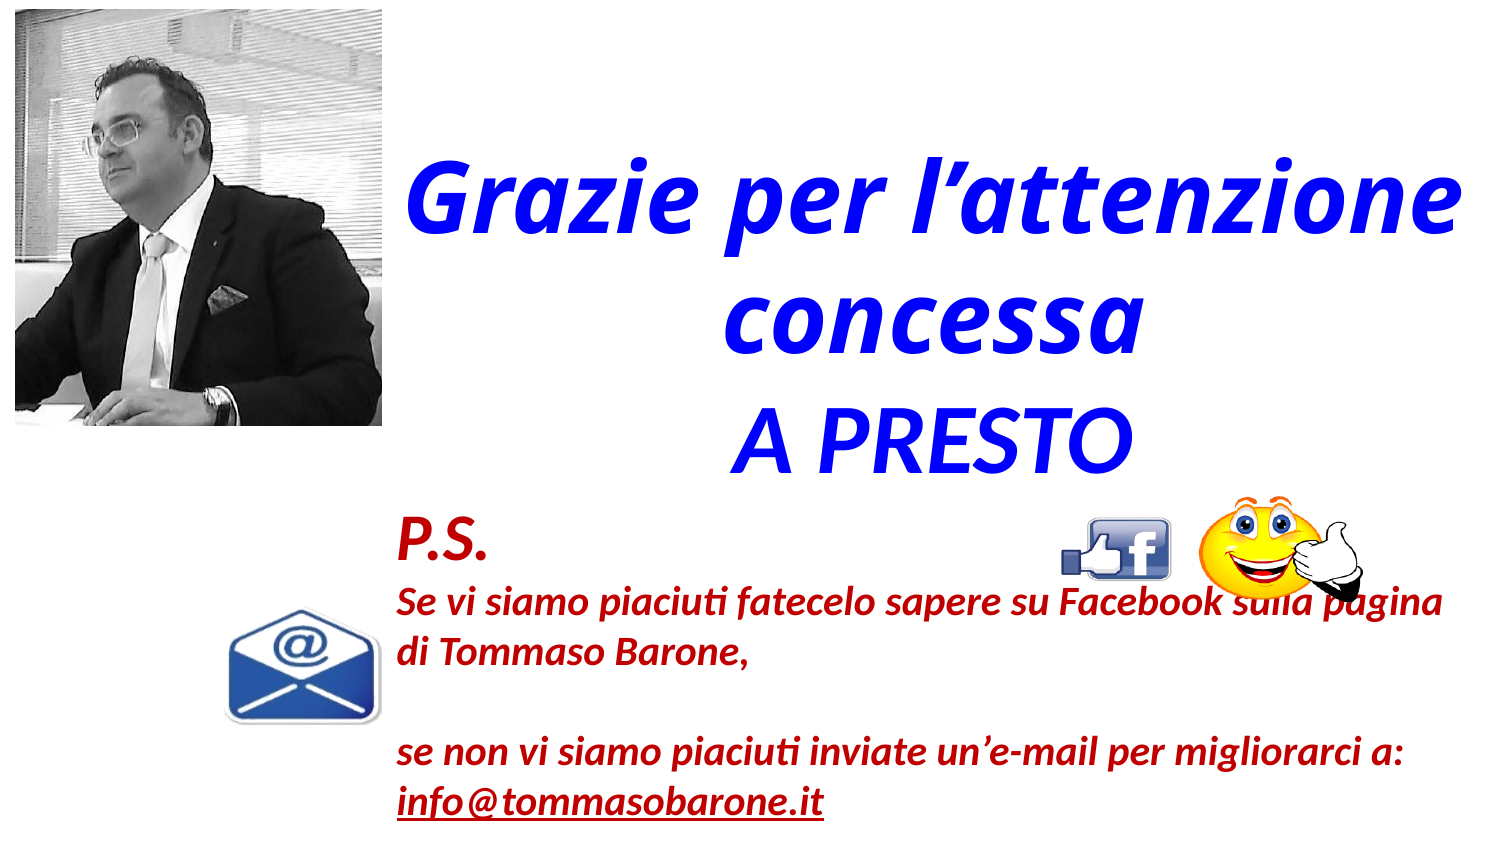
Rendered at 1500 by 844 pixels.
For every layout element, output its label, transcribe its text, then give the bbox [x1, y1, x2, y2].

text_box Grazie per l’attenzione concessa A PRESTO P.S. Se vi siamo piaciuti fatecelo sapere su Facebook sulla pagina di Tommaso Barone, se non vi siamo piaciuti inviate un’e-mail per migliorarci a: info@tommasobarone.it [381, 126, 1486, 642]
picture [1198, 495, 1364, 603]
picture [1056, 515, 1173, 583]
picture [224, 606, 383, 725]
picture [15, 9, 383, 426]
